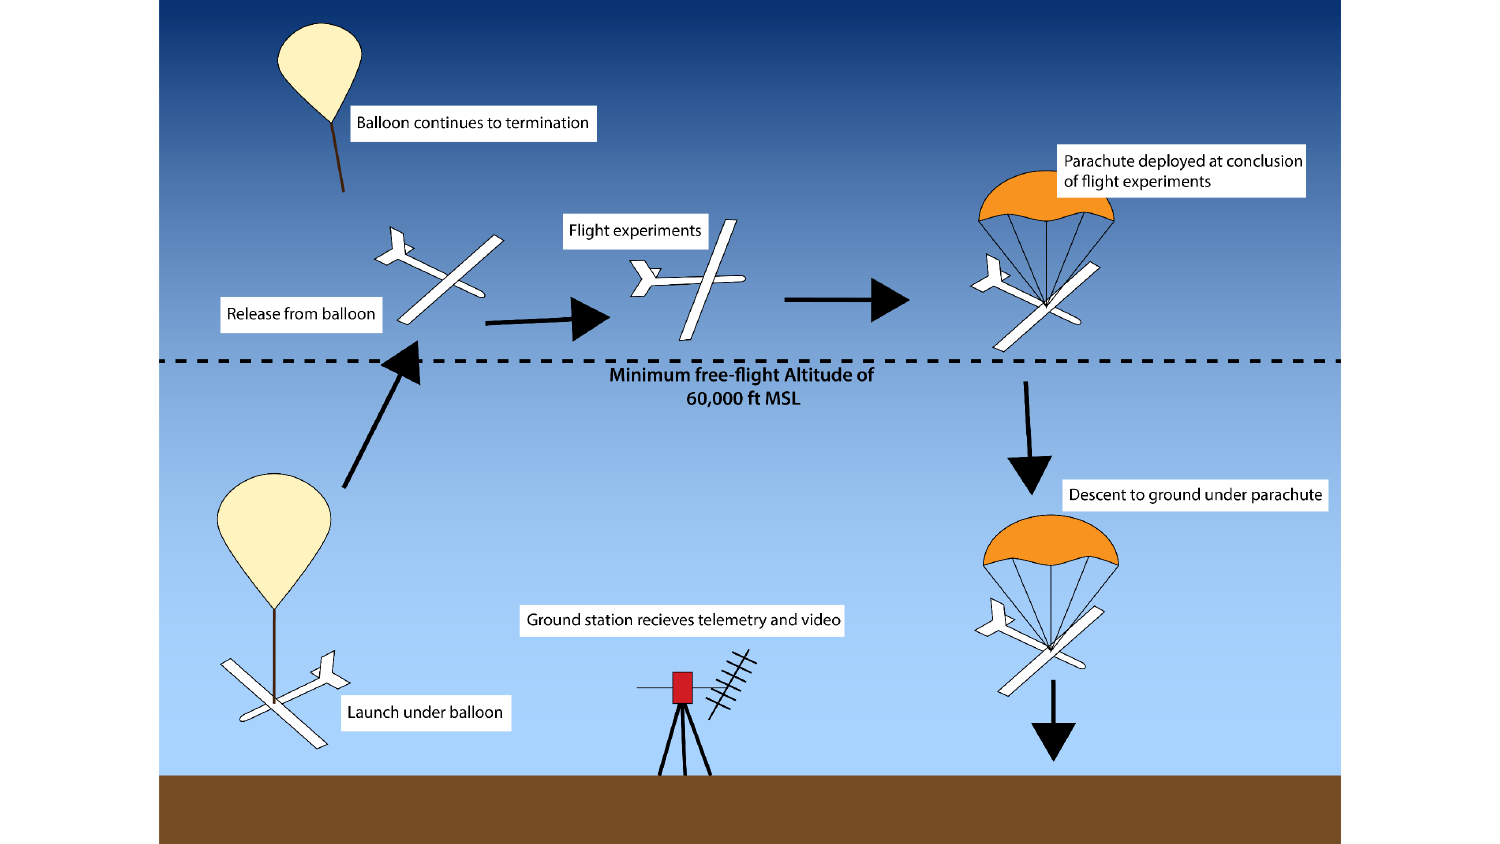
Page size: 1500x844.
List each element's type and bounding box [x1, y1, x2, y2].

picture [158, 0, 1342, 844]
